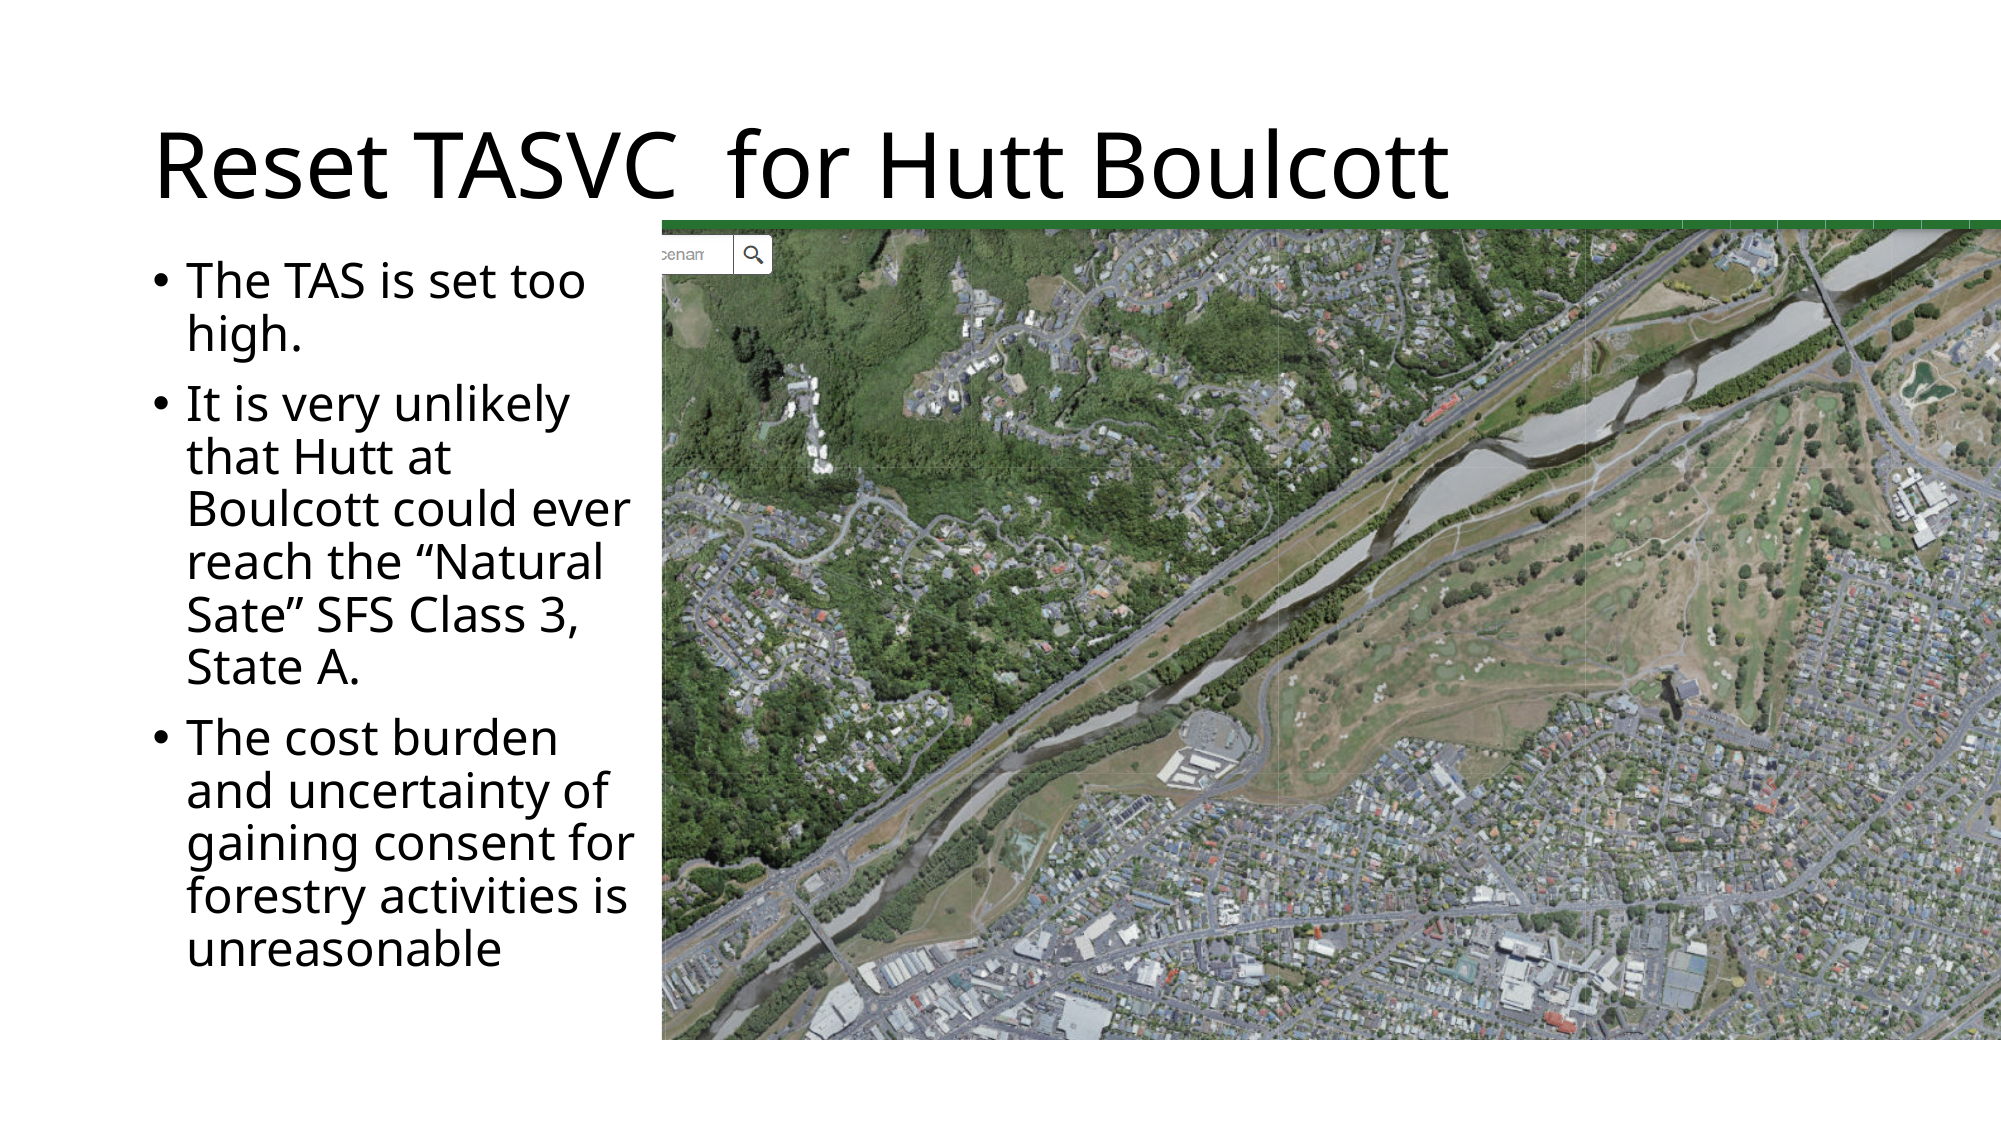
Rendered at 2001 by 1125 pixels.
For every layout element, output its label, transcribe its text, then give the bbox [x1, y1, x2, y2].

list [661, 220, 2000, 1040]
title Reset TASVC for Hutt Boulcott [137, 59, 1863, 278]
list The TAS is set too high. It is very unlikely that Hutt at Boulcott could ever reach the “Natural Sate” SFS Class 3, State A. The cost burden and uncertainty of gaining consent for forestry activities is unreasonable [137, 248, 653, 1016]
